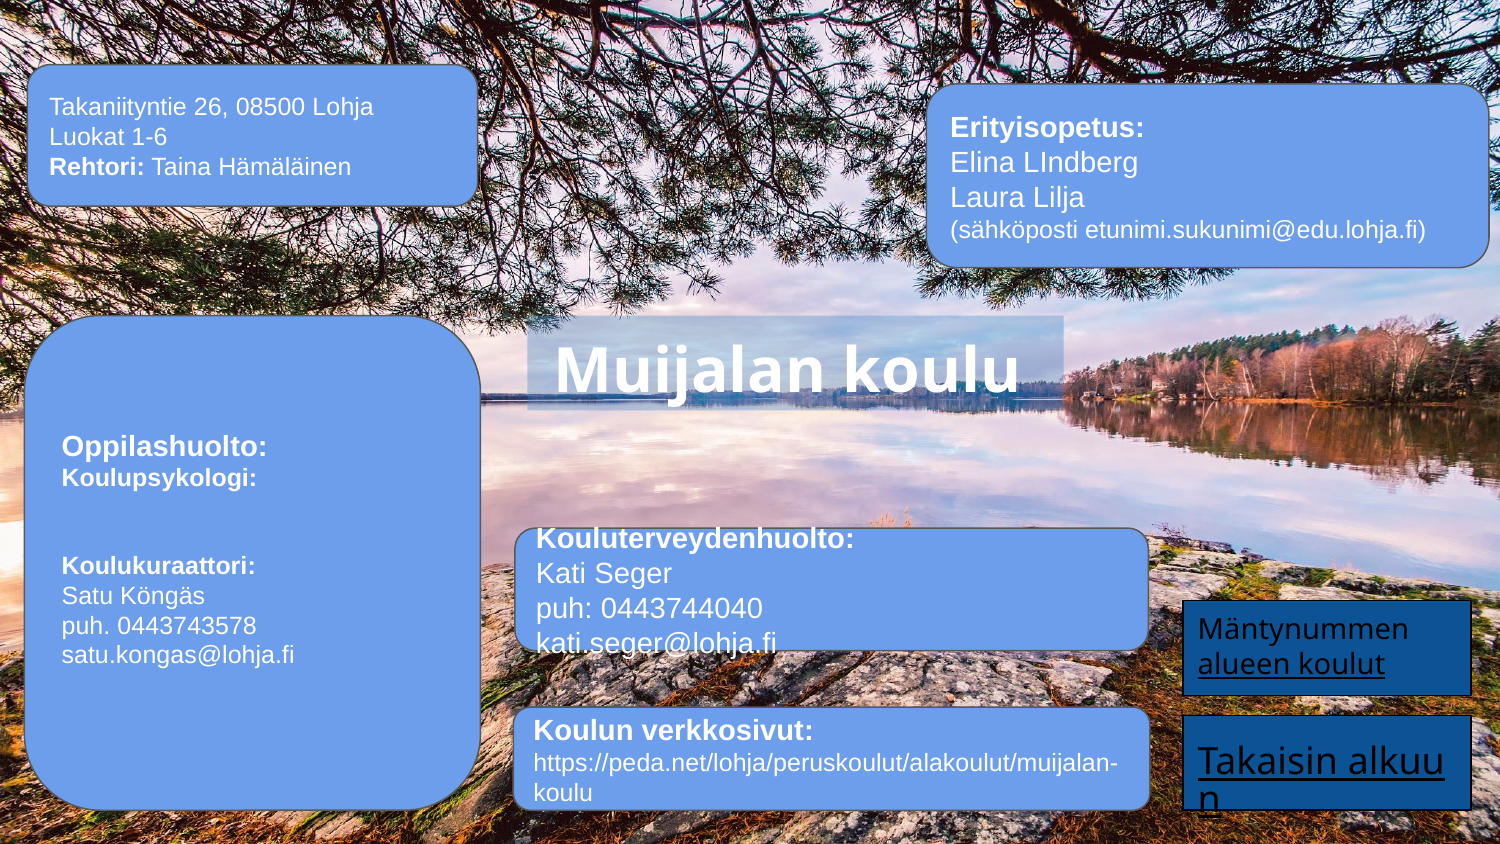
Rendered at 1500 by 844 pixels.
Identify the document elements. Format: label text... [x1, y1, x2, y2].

text_box Koulun verkkosivut: https://peda.net/lohja/peruskoulut/alakoulut/muijalan-koulu [513, 707, 1150, 811]
text_box Takaisin alkuun [1182, 715, 1471, 811]
text_box Kouluterveydenhuolto: Kati Seger puh: 0443744040 kati.seger@lohja.fi [514, 528, 1149, 651]
text_box Erityisopetus: Elina LIndberg Laura Lilja (sähköposti etunimi.sukunimi@edu.lohja.fi) [926, 83, 1490, 268]
text_box Muijalan koulu ​ [527, 315, 1064, 411]
text_box Takaniityntie 26, 08500 Lohja Luokat 1-6 Rehtori: Taina Hämäläinen [27, 64, 478, 207]
text_box Oppilashuolto: Koulupsykologi: Koulukuraattori: Satu Köngäs puh. 0443743578 satu.kongas@lohja.fi [24, 315, 481, 811]
text_box Mäntynummen alueen koulut [1182, 600, 1471, 696]
picture [0, 0, 1500, 844]
